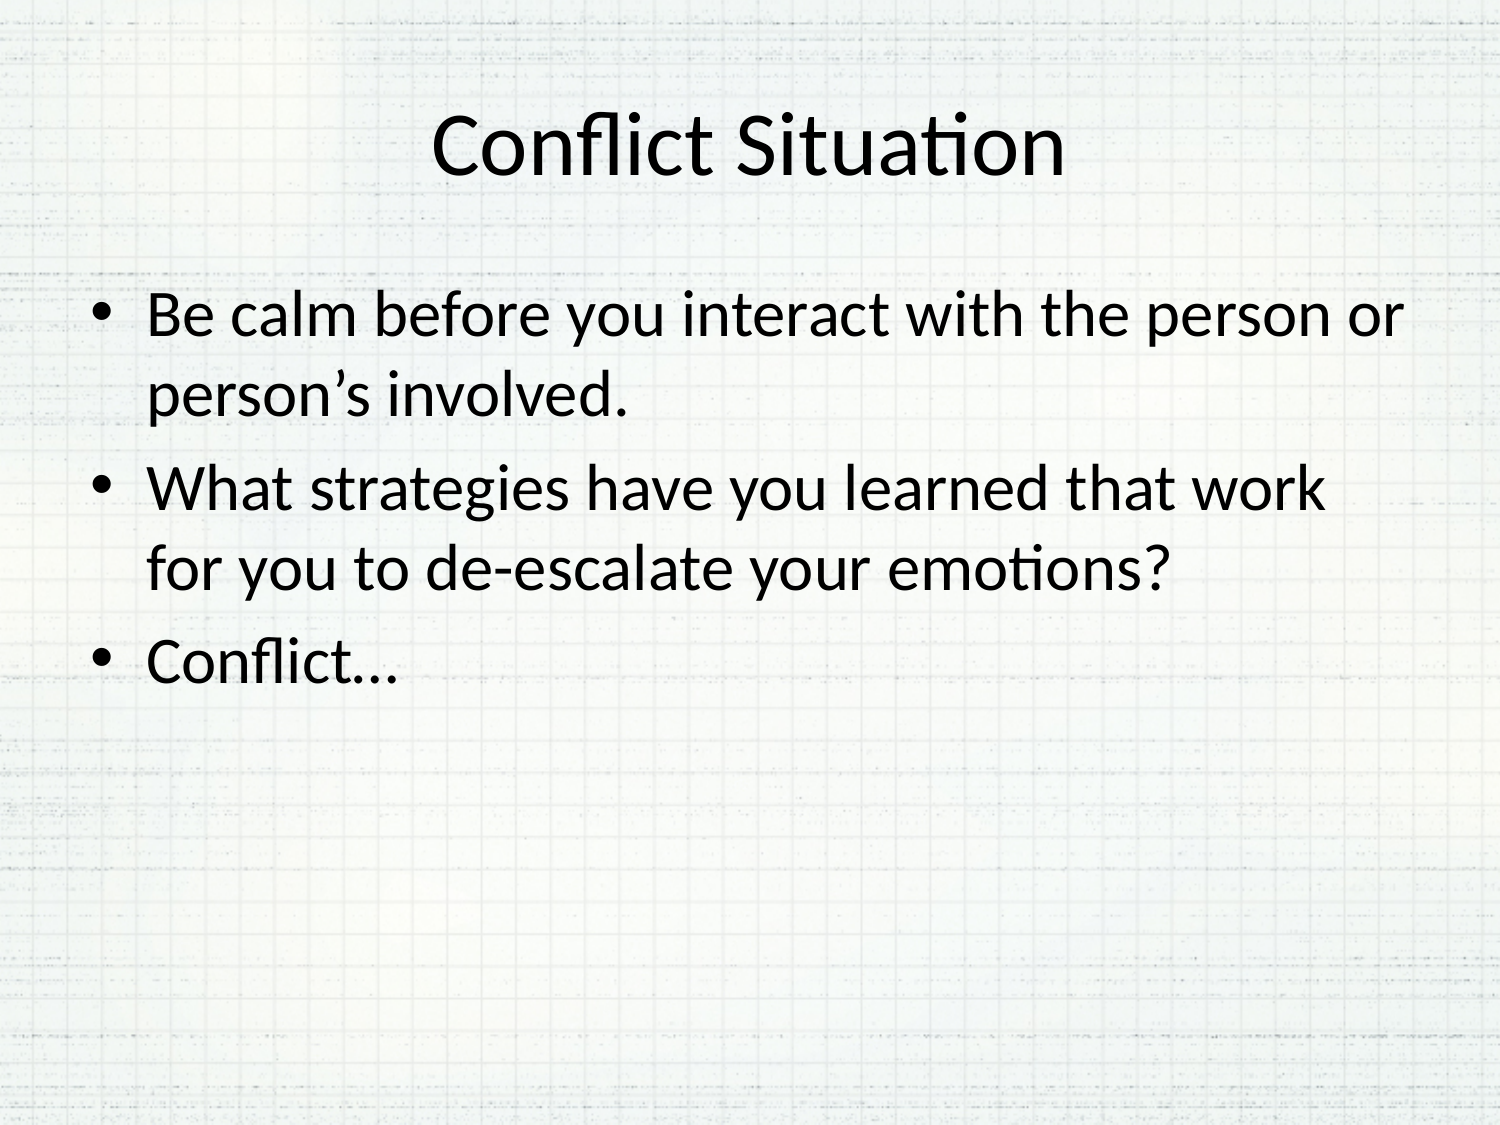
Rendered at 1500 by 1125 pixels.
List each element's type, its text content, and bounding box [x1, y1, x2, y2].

picture [0, 0, 1500, 1125]
title Conflict Situation [75, 45, 1425, 233]
list Be calm before you interact with the person or person’s involved. What strategies have you learned that work for you to de-escalate your emotions? Conflict… [75, 262, 1425, 1005]
